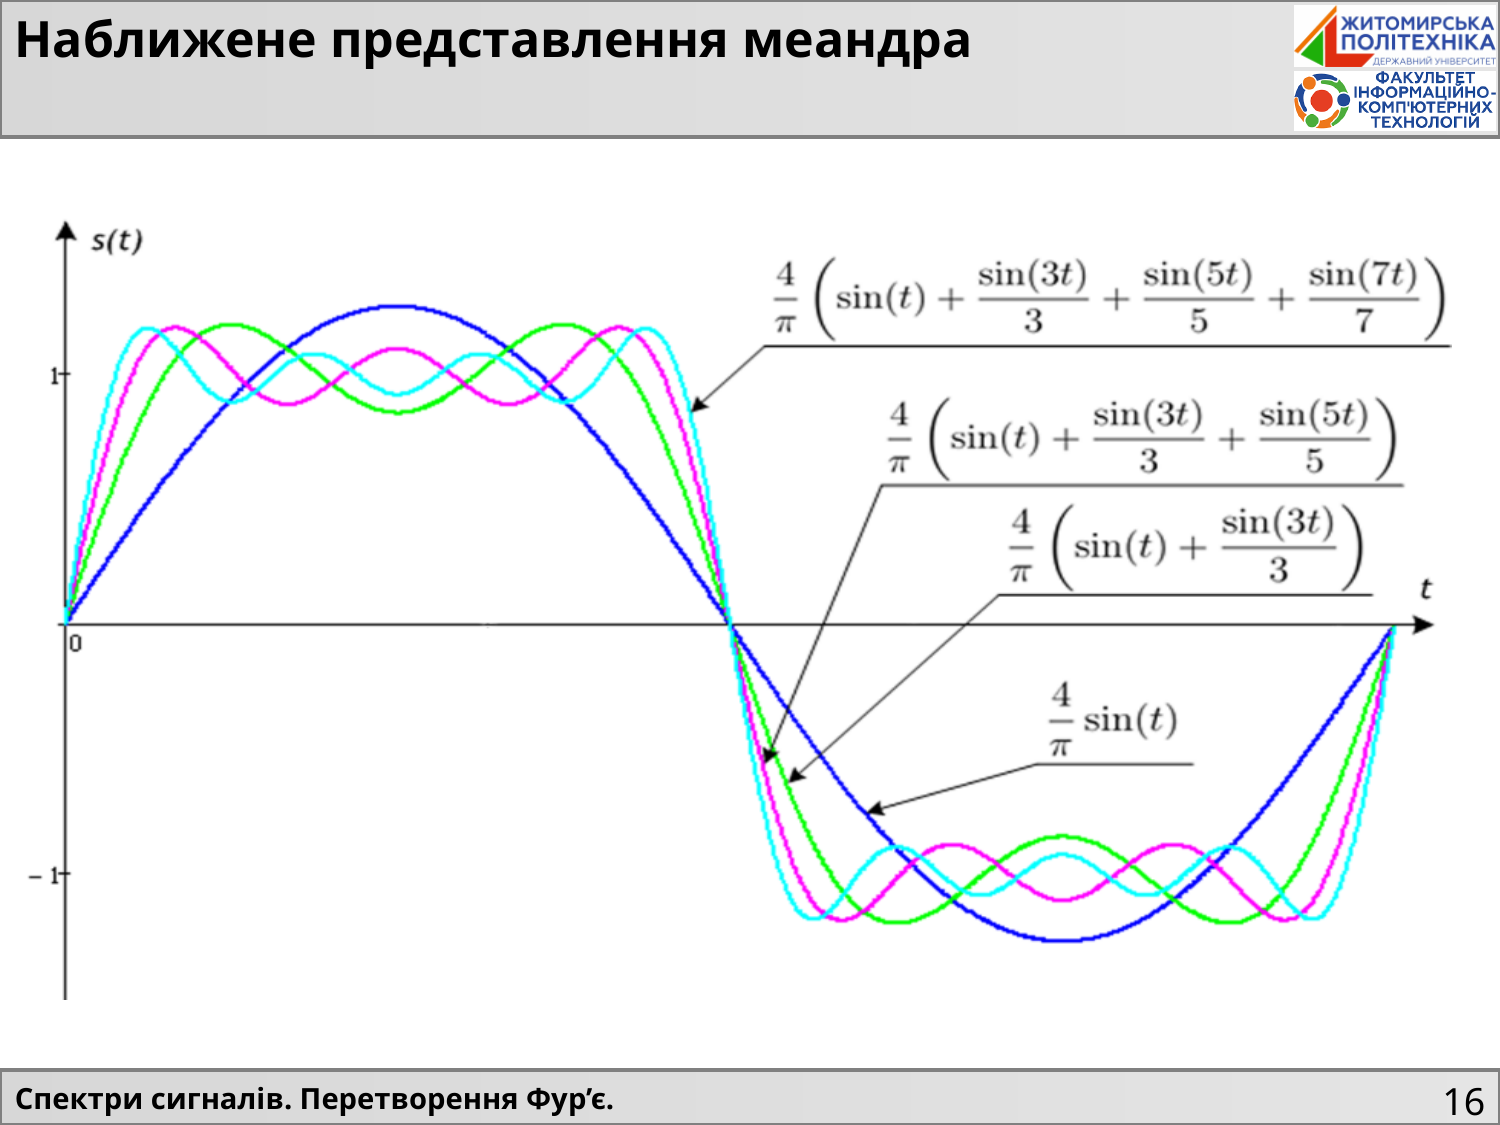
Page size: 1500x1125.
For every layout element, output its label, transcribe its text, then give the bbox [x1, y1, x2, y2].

text_box [1306, 0, 1500, 10]
text_box Спектри сигналів. Перетворення Фур’є. [0, 1068, 1500, 1125]
picture [1294, 5, 1496, 67]
text_box [0, 75, 1294, 139]
text_box 16 [1399, 1070, 1500, 1125]
text_box Наближене представлення меандра [0, 0, 1306, 75]
picture [17, 209, 1452, 1000]
picture [1294, 71, 1496, 132]
